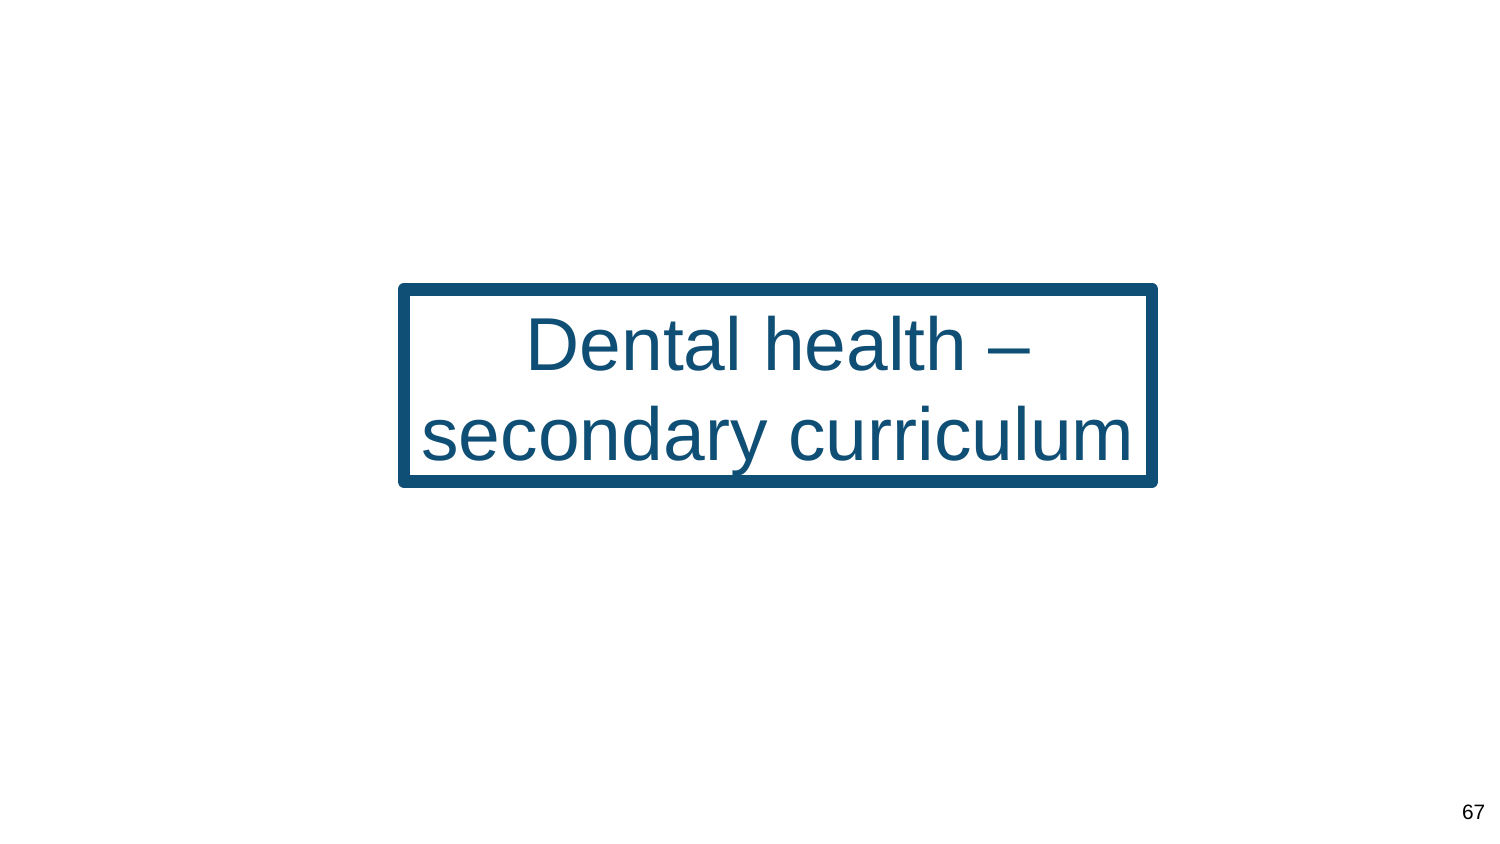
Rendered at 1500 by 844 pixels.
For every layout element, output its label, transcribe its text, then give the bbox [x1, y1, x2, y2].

slide_number 67 [1410, 779, 1500, 844]
title Dental health – secondary curriculum [403, 289, 1153, 482]
